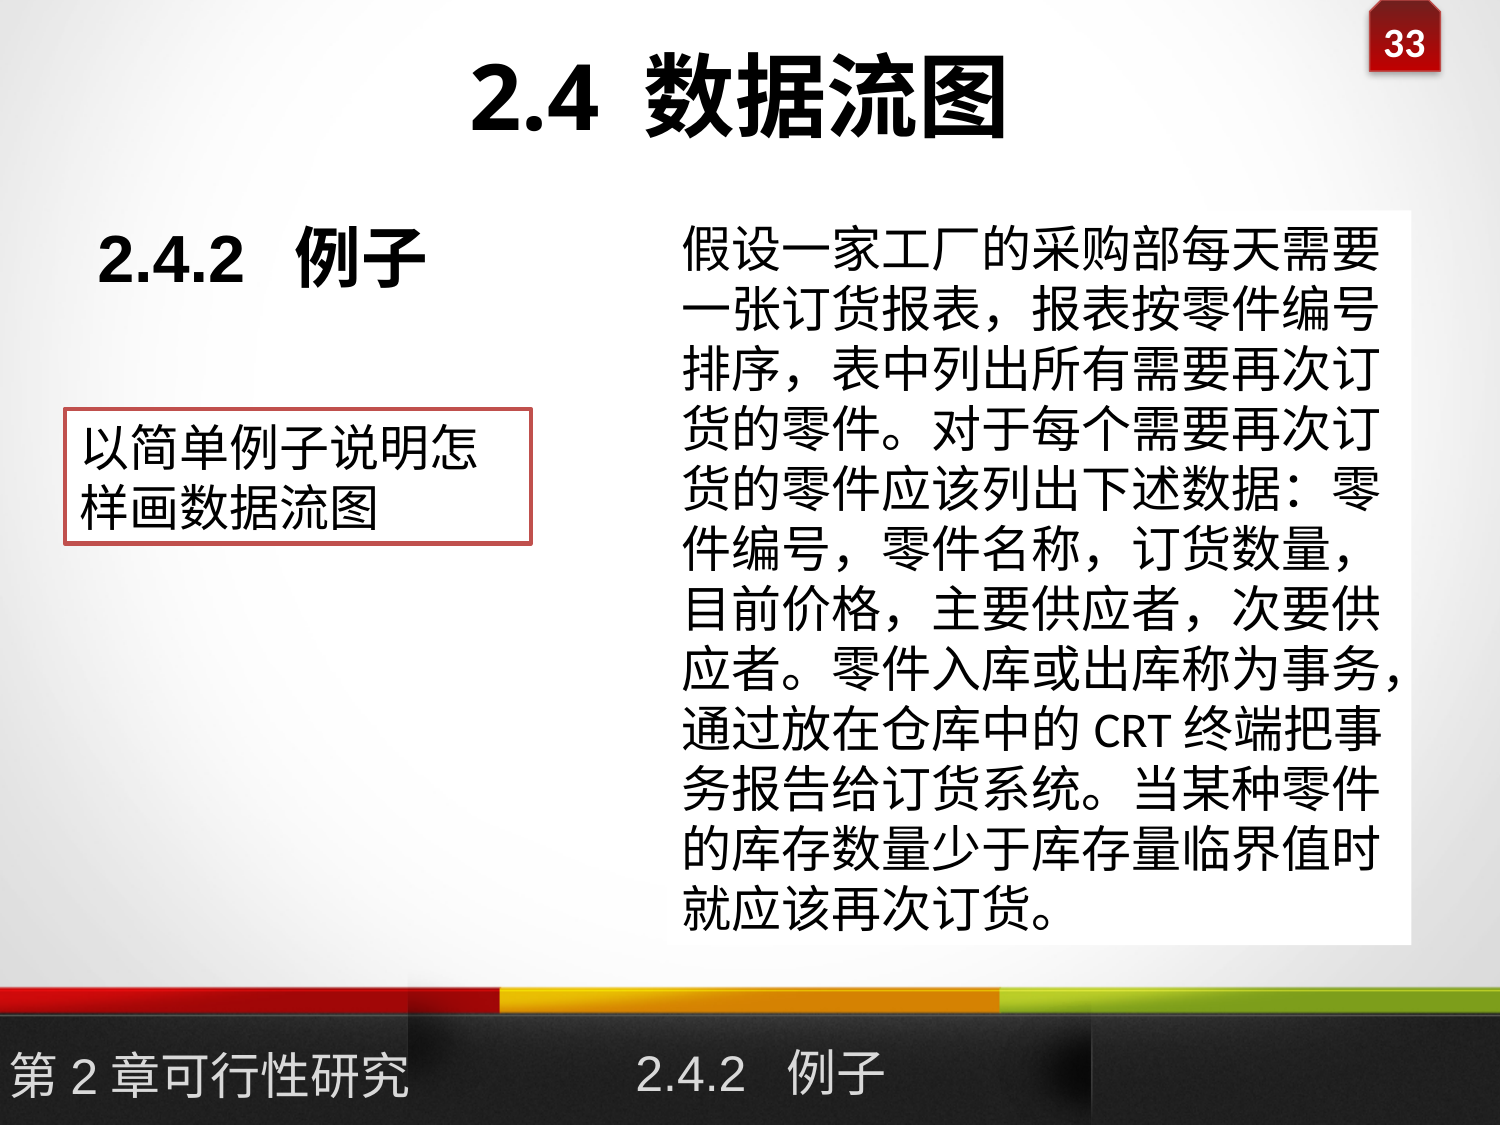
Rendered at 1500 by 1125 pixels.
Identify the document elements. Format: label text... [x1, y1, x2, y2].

text_box 以简单例子说明怎样画数据流图 [63, 407, 533, 546]
text_box 2.4.2 例子 [466, 1032, 1056, 1111]
title 2.4 数据流图 [64, 0, 1415, 188]
text_box 2.4.2 例子 [80, 207, 492, 306]
text_box 假设一家工厂的采购部每天需要一张订货报表，报表按零件编号排序，表中列出所有需要再次订货的零件。对于每个需要再次订货的零件应该列出下述数据：零件编号，零件名称，订货数量，目前价格，主要供应者，次要供应者。零件入库或出库称为事务，通过放在仓库中的CRT终端把事务报告给订货系统。当某种零件的库存数量少于库存量临界值时就应该再次订货。 [665, 208, 1414, 947]
text_box 第2章可行性研究 [0, 1035, 437, 1114]
picture [0, 0, 1500, 1125]
